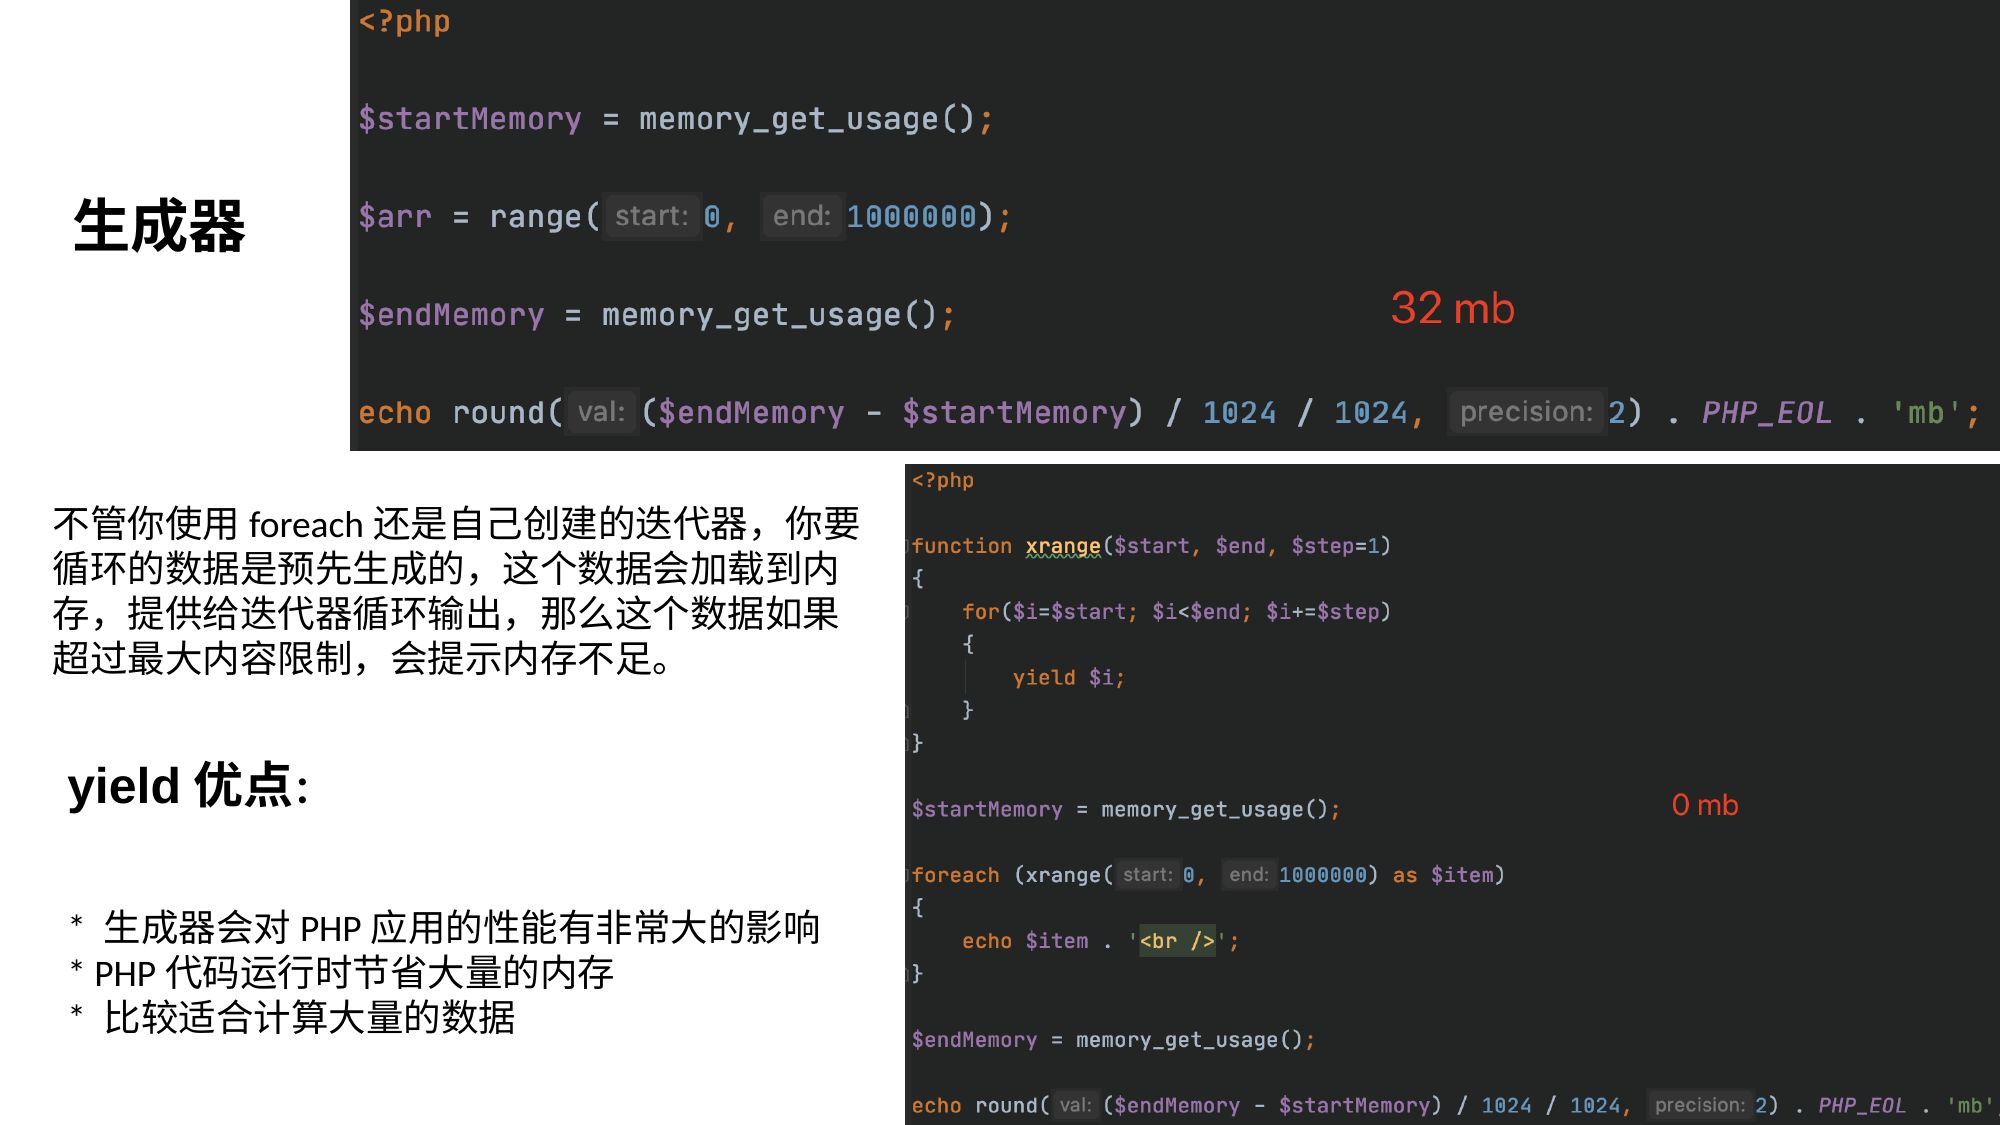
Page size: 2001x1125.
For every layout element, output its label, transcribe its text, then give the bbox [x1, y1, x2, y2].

text_box yield优点： * 生成器会对PHP应用的性能有非常大的影响 * PHP代码运行时节省大量的内存 * 比较适合计算大量的数据 [52, 746, 836, 1046]
text_box 不管你使用foreach还是自己创建的迭代器，你要循环的数据是预先生成的，这个数据会加载到内存，提供给迭代器循环输出，那么这个数据如果超过最大内容限制，会提示内存不足。 [37, 492, 888, 688]
picture [905, 464, 2000, 1125]
text_box 生成器 [57, 181, 263, 267]
picture [349, 0, 2000, 451]
